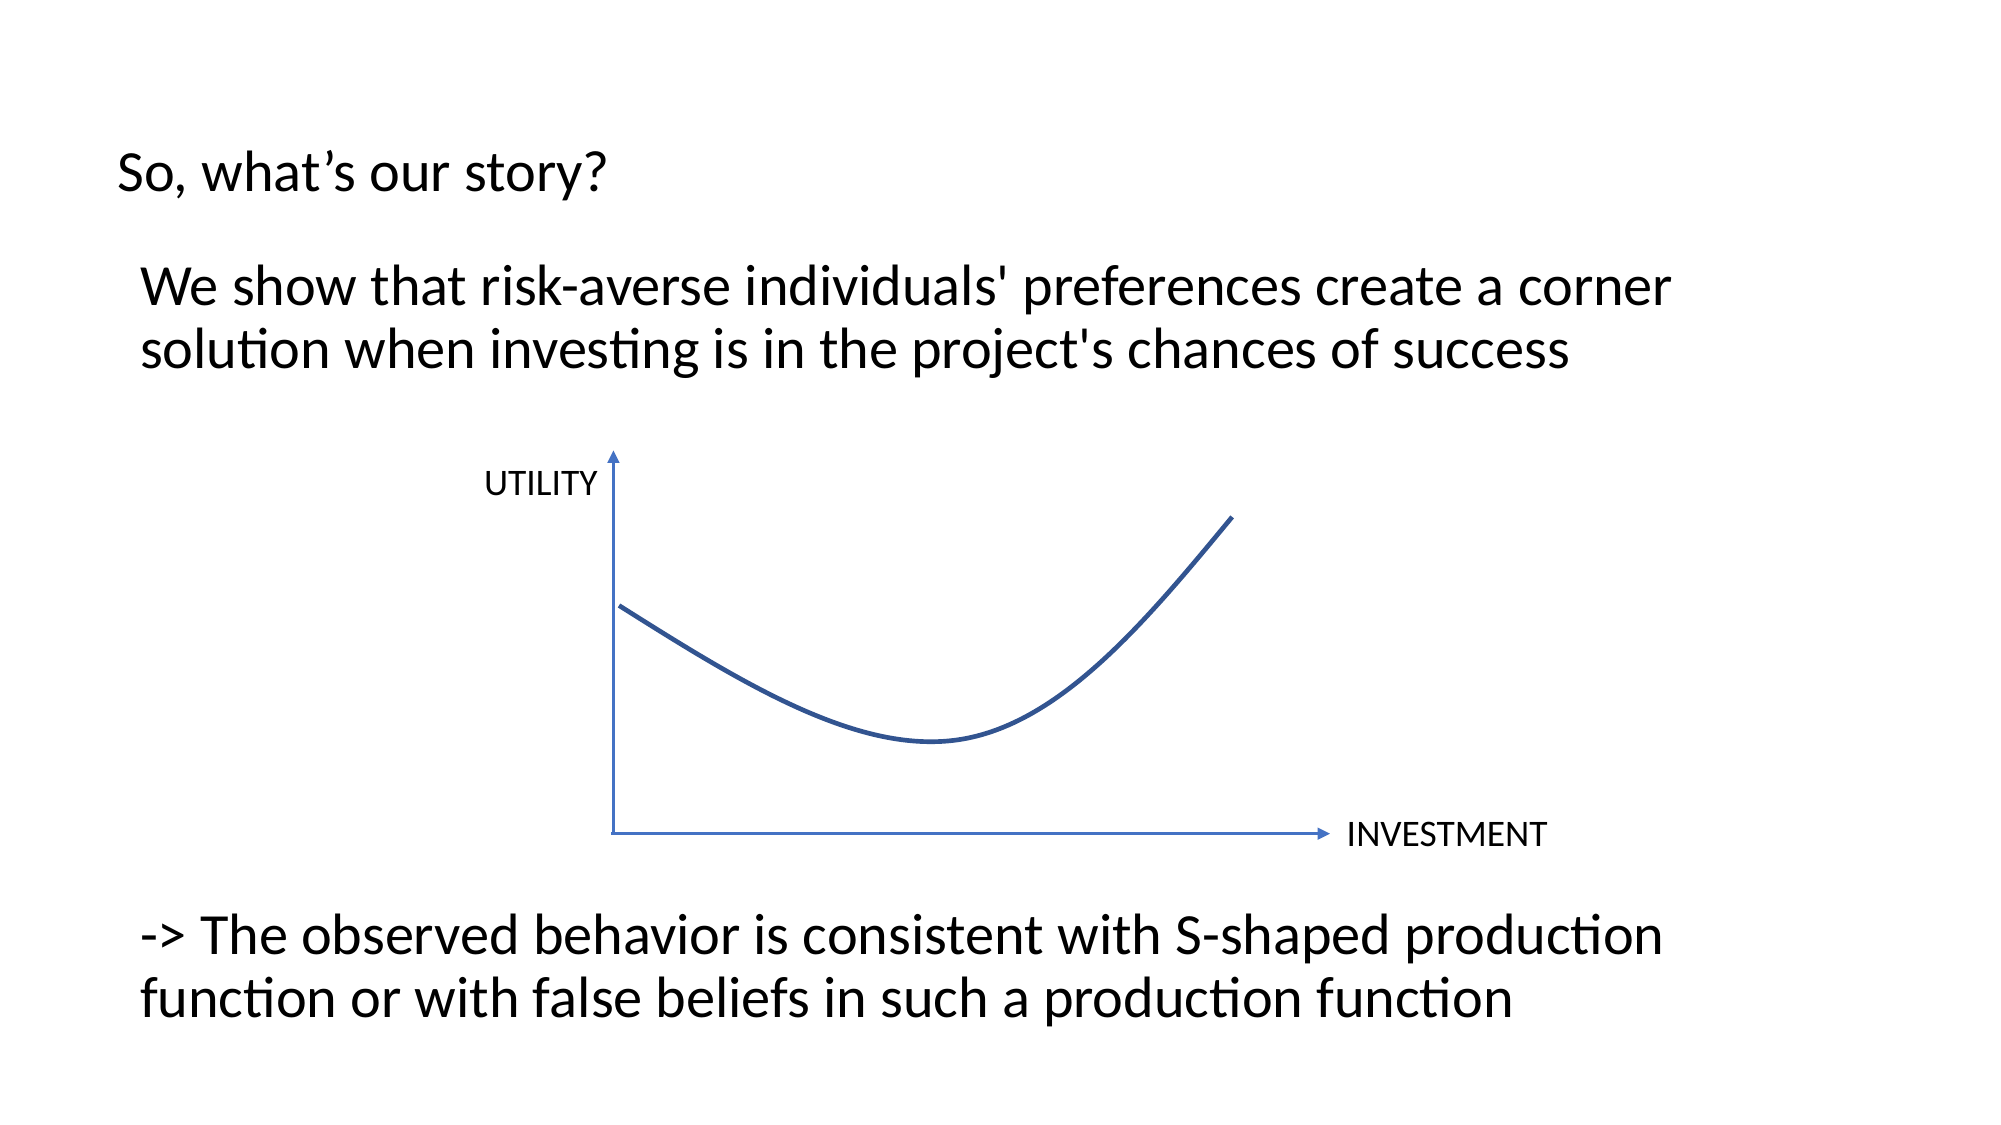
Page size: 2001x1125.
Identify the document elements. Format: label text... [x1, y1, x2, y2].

text_box So, what’s our story? [102, 97, 1898, 248]
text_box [469, 450, 1572, 863]
list We show that risk-averse individuals' preferences create a corner solution when investing is in the project's chances of success -> The observed behavior is consistent with S-shaped production function or with false beliefs in such a production function [125, 248, 1851, 1050]
